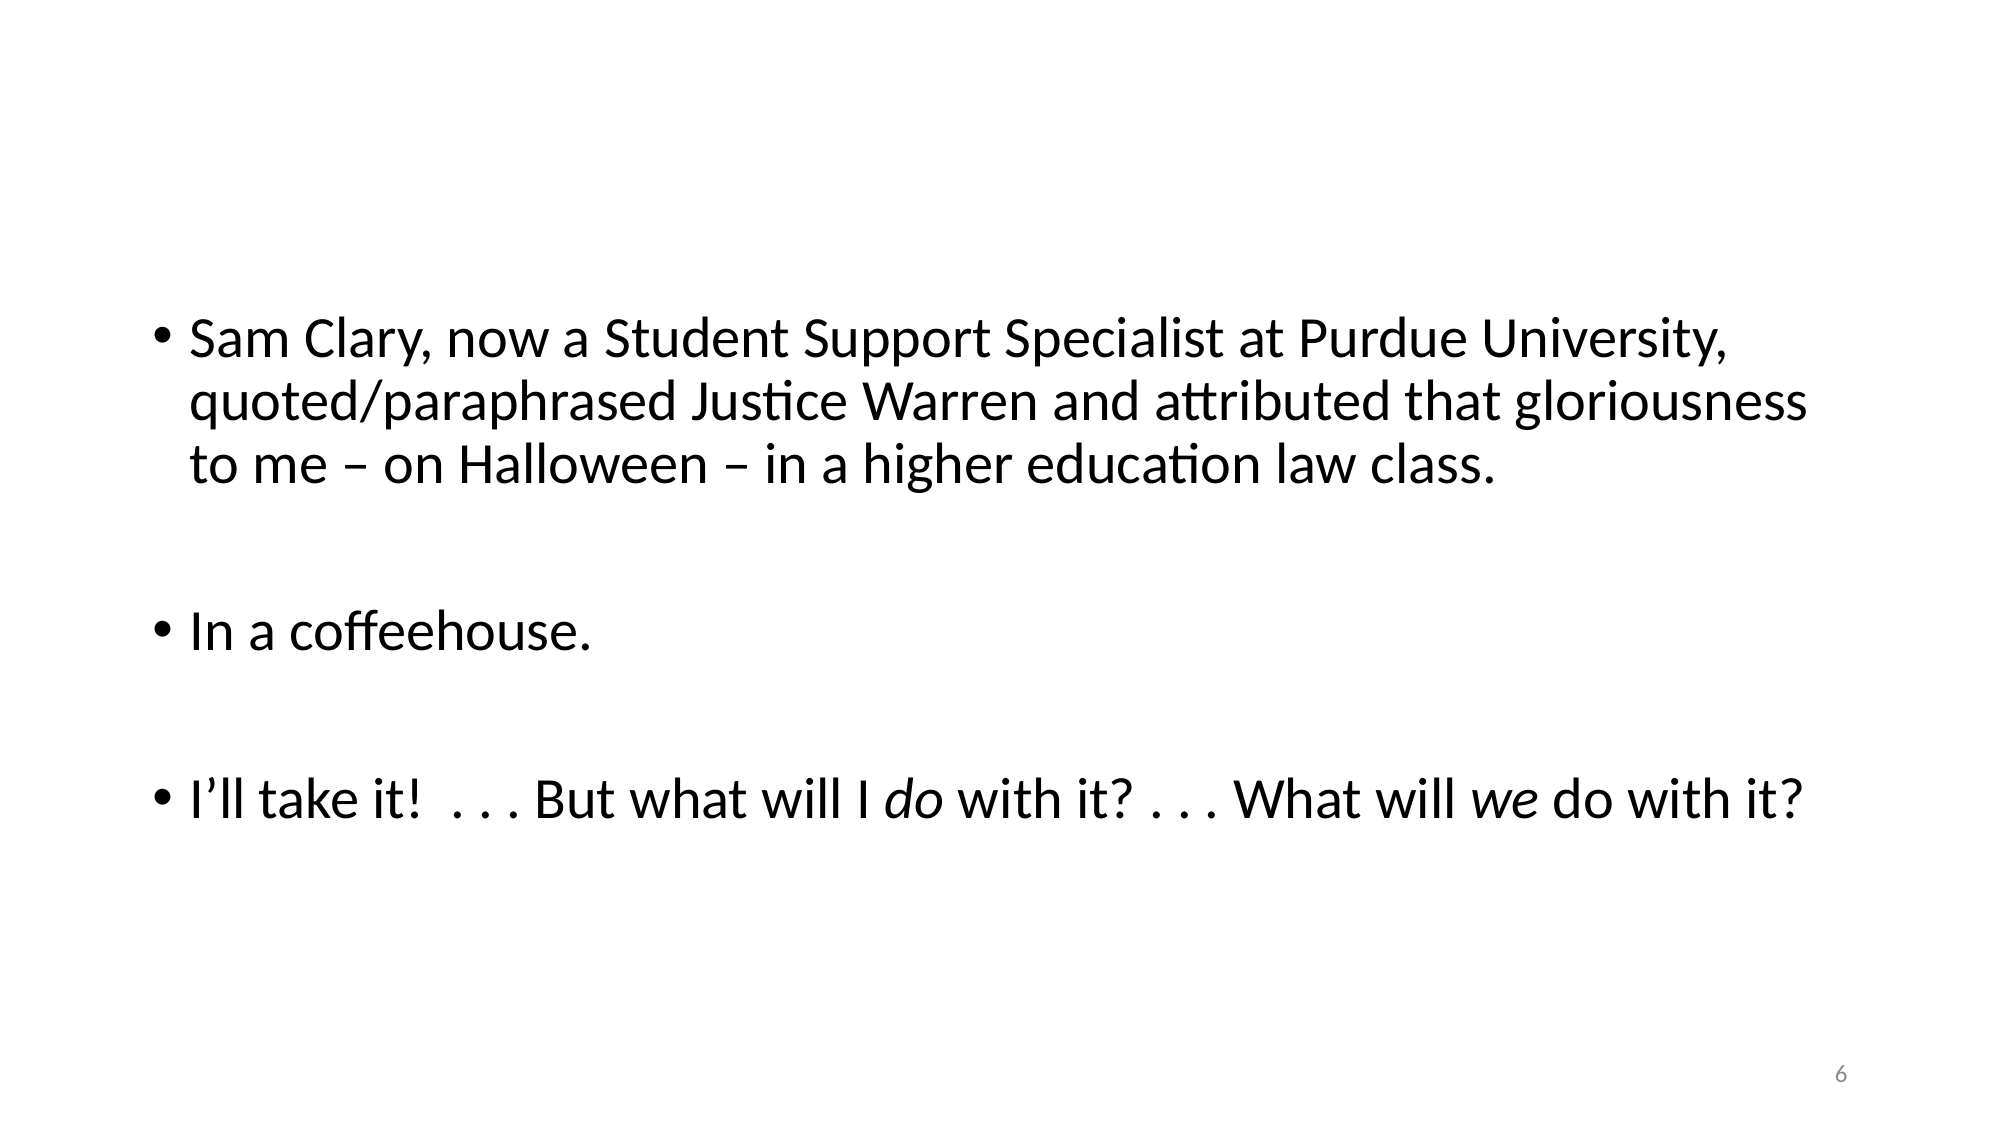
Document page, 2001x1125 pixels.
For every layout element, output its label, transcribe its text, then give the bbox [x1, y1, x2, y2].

list Sam Clary, now a Student Support Specialist at Purdue University, quoted/paraphrased Justice Warren and attributed that gloriousness to me – on Halloween – in a higher education law class. In a coffeehouse. I’ll take it! . . . But what will I do with it? . . . What will we do with it? [137, 299, 1863, 1014]
slide_number 6 [1412, 1042, 1863, 1103]
